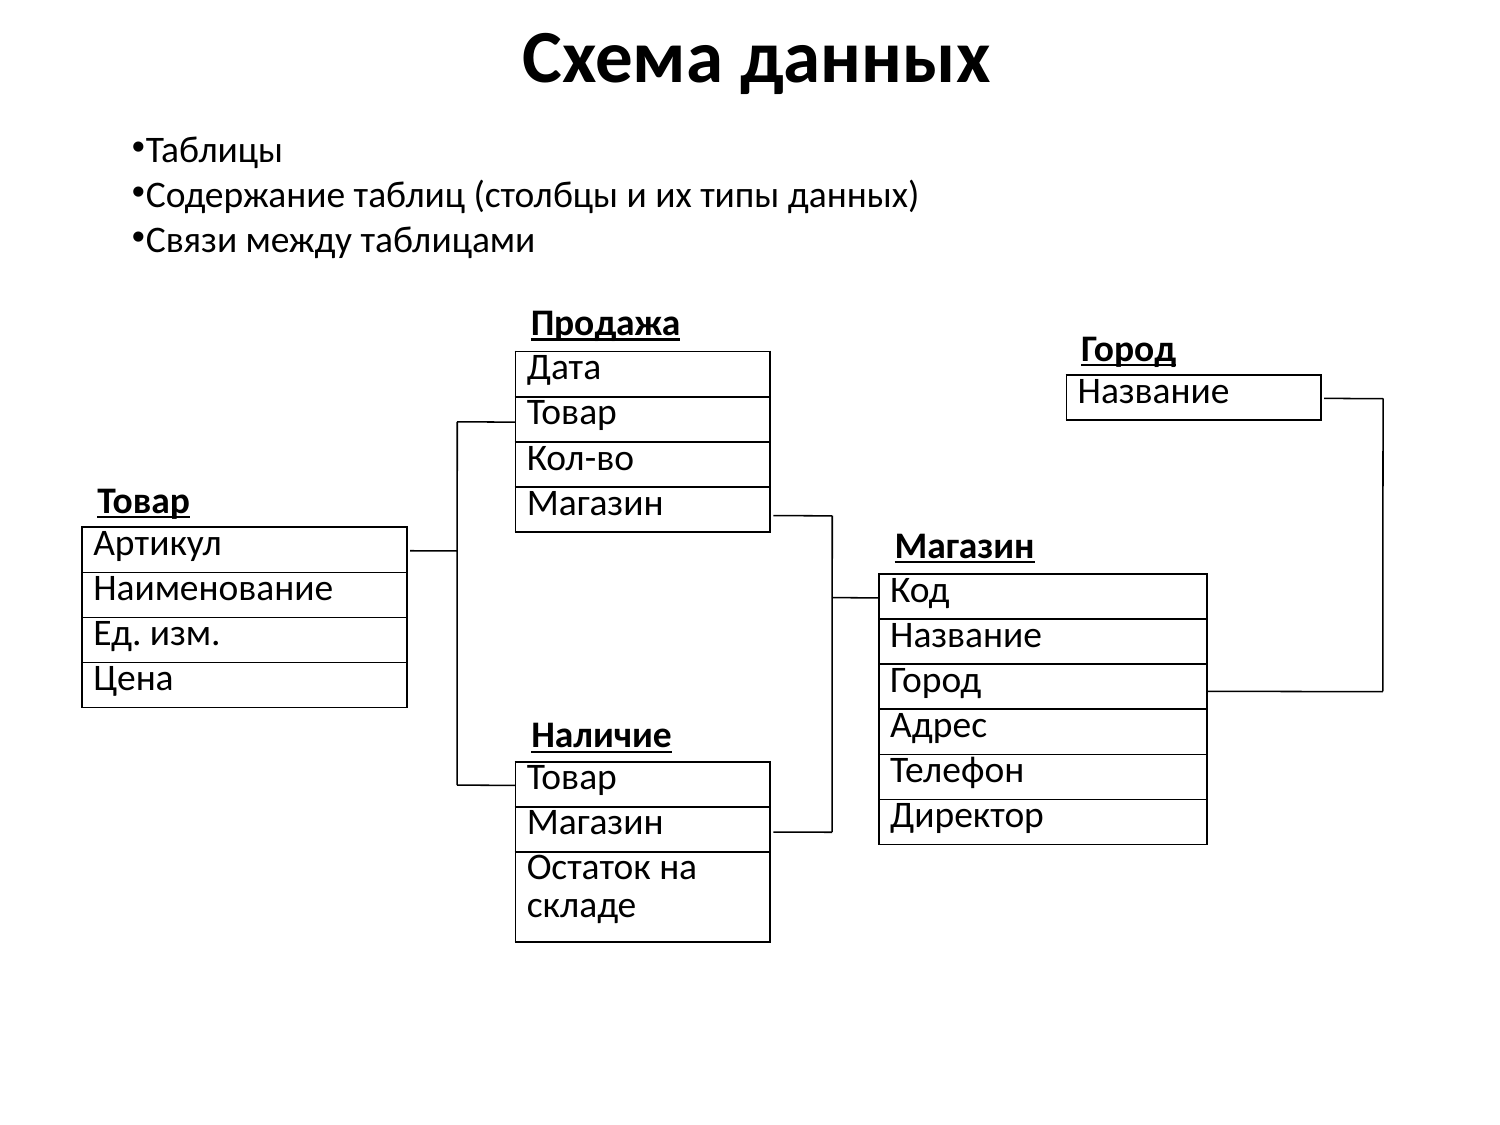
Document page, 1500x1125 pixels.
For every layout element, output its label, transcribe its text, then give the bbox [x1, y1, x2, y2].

table_cell Директор [880, 800, 1206, 844]
table_cell Товар [516, 398, 769, 441]
table_cell Наименование [83, 573, 406, 617]
text_box Магазин [879, 513, 1050, 574]
text_box Таблицы Содержание таблиц (столбцы и их типы данных) Связи между таблицами [117, 117, 1336, 267]
table_header Название [1067, 376, 1320, 419]
table_cell Остаток на складе [516, 853, 769, 941]
table_cell Телефон [880, 755, 1206, 799]
table_cell Город [880, 665, 1206, 708]
text_box Товар [82, 468, 206, 529]
table_cell Магазин [516, 808, 769, 851]
table_cell Адрес [880, 710, 1206, 754]
table_header Товар [516, 763, 769, 806]
table_cell Ед. изм. [83, 618, 406, 662]
text_box Город [1066, 316, 1192, 377]
table_header Артикул [83, 528, 406, 572]
table_header Код [880, 575, 1206, 618]
text_box Наличие [516, 703, 687, 763]
title Схема данных [82, 0, 1432, 118]
table_cell Кол-во [516, 443, 769, 486]
table_cell Магазин [516, 488, 769, 531]
table_header Дата [516, 352, 769, 396]
table_cell Цена [83, 663, 406, 707]
text_box Продажа [516, 290, 696, 351]
table_cell Название [880, 620, 1206, 663]
